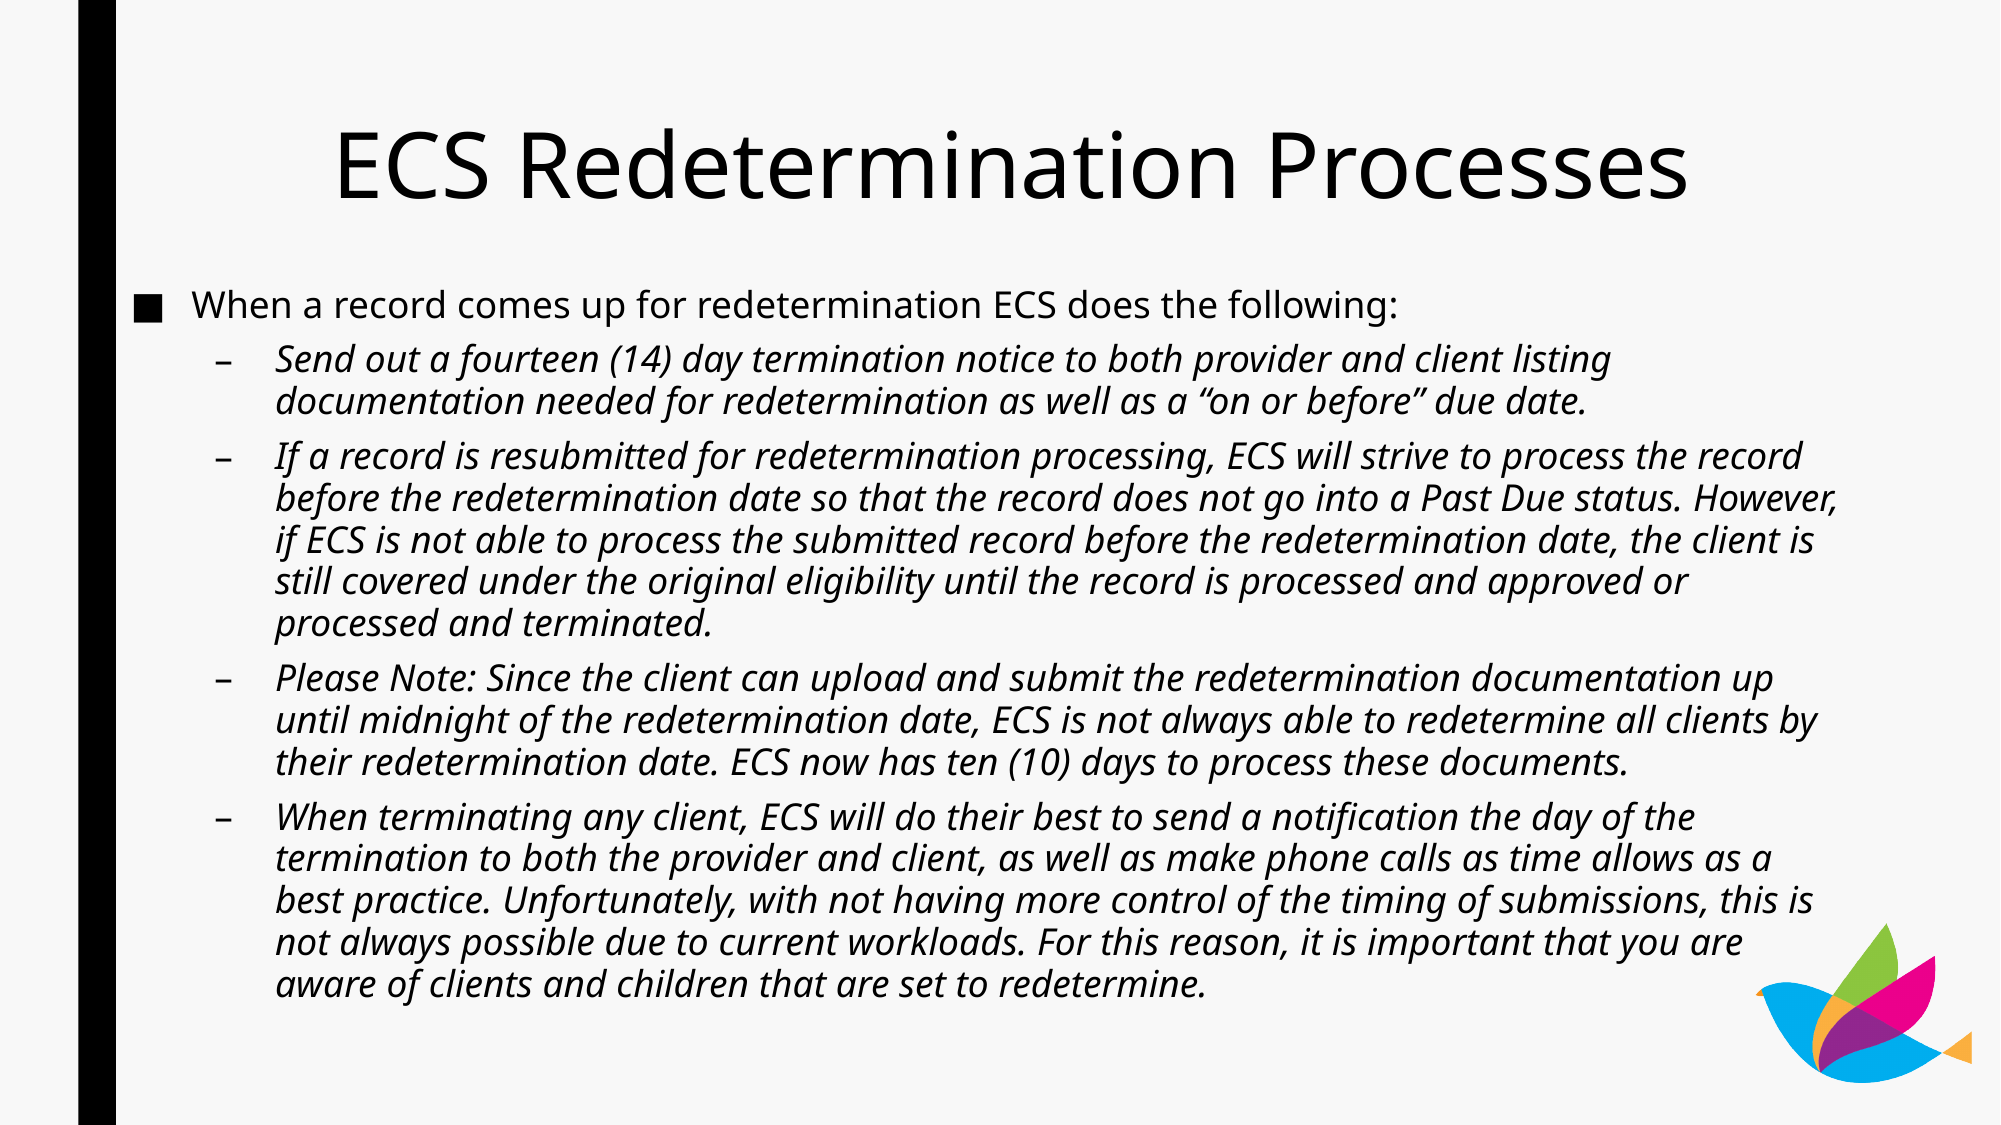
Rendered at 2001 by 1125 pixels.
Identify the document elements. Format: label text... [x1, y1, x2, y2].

title ECS Redetermination Processes [225, 112, 1800, 277]
picture [1755, 922, 1972, 1083]
list When a record comes up for redetermination ECS does the following: Send out a fourteen (14) day termination notice to both provider and client listing documentation needed for redetermination as well as a “on or before” due date. If a record is resubmitted for redetermination processing, ECS will strive to process the record before the redetermination date so that the record does not go into a Past Due status. However, if ECS is not able to process the submitted record before the redetermination date, the client is still covered under the original eligibility until the record is processed and approved or processed and terminated. Please Note: Since the client can upload and submit the redetermination documentation up until midnight of the redetermination date, ECS is not always able to redetermine all clients by their redetermination date. ECS now has ten (10) days to process these documents. When terminating any client, ECS will do their best to send a notification the day of the termination to both the provider and client, as well as make phone calls as time allows as a best practice. Unfortunately, with not having more control of the timing of submissions, this is not always possible due to current workloads. For this reason, it is important that you are aware of clients and children that are set to redetermine. [115, 277, 1863, 1014]
